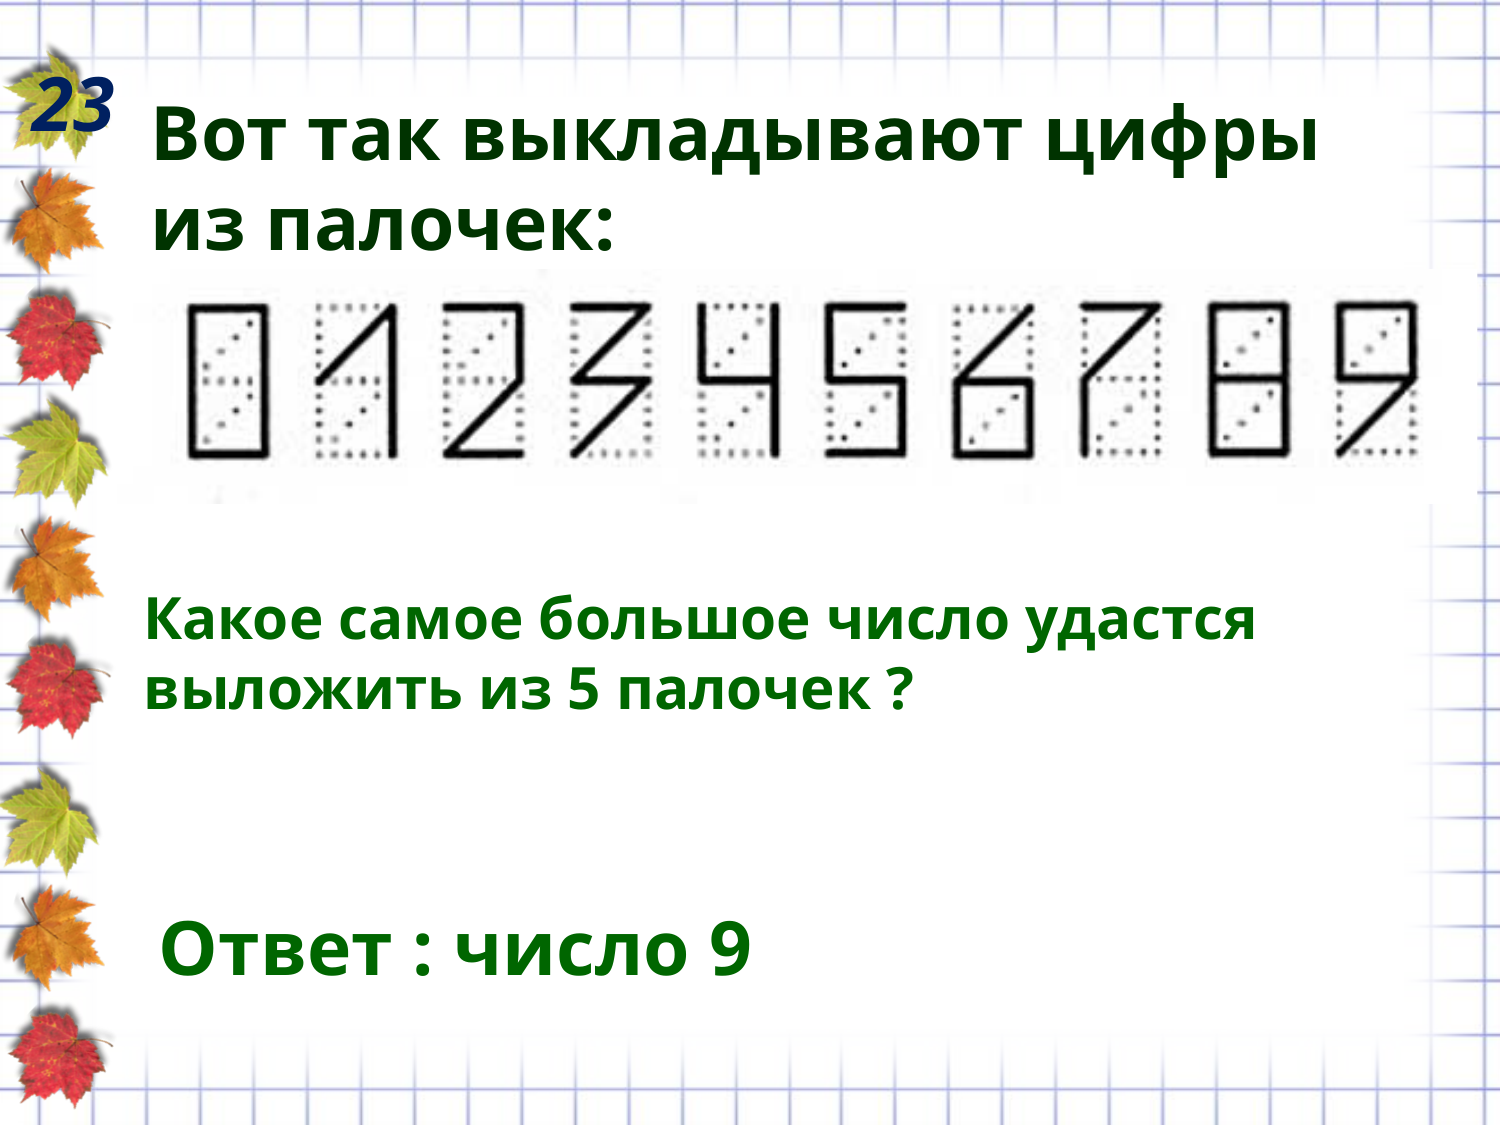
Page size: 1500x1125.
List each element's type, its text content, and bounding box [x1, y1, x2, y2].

text_box [118, 23, 1478, 268]
text_box На велогонках Вася ехал со скоростью 20 км/час, а Коля половину пути со скоростью 24 км/час, а вторую половину – со скоростью 16 км / час . Кто из них приехал раньше ? [118, 41, 1460, 267]
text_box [118, 511, 1472, 1097]
text_box Вот так выкладывают цифры из палочек: [135, 78, 1395, 267]
text_box [118, 511, 1468, 1093]
text_box 23 [17, 48, 136, 154]
text_box Какое самое большое число удастся выложить из 5 палочек ? [128, 574, 1429, 729]
picture [0, 0, 1500, 1125]
text_box Ответ : число 9 [135, 893, 1459, 998]
text_box 22 [118, 511, 1463, 1088]
text_box 22 [118, 38, 1463, 267]
text_box [118, 510, 1478, 1103]
text_box На велогонках Вася ехал со скоростью 20 км/час, а Коля половину пути со скоростью 24 км/час, а вторую половину – со скоростью 16 км / час . Кто из них приехал раньше ? [118, 511, 1460, 1085]
text_box [118, 33, 1468, 267]
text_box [118, 29, 1472, 267]
